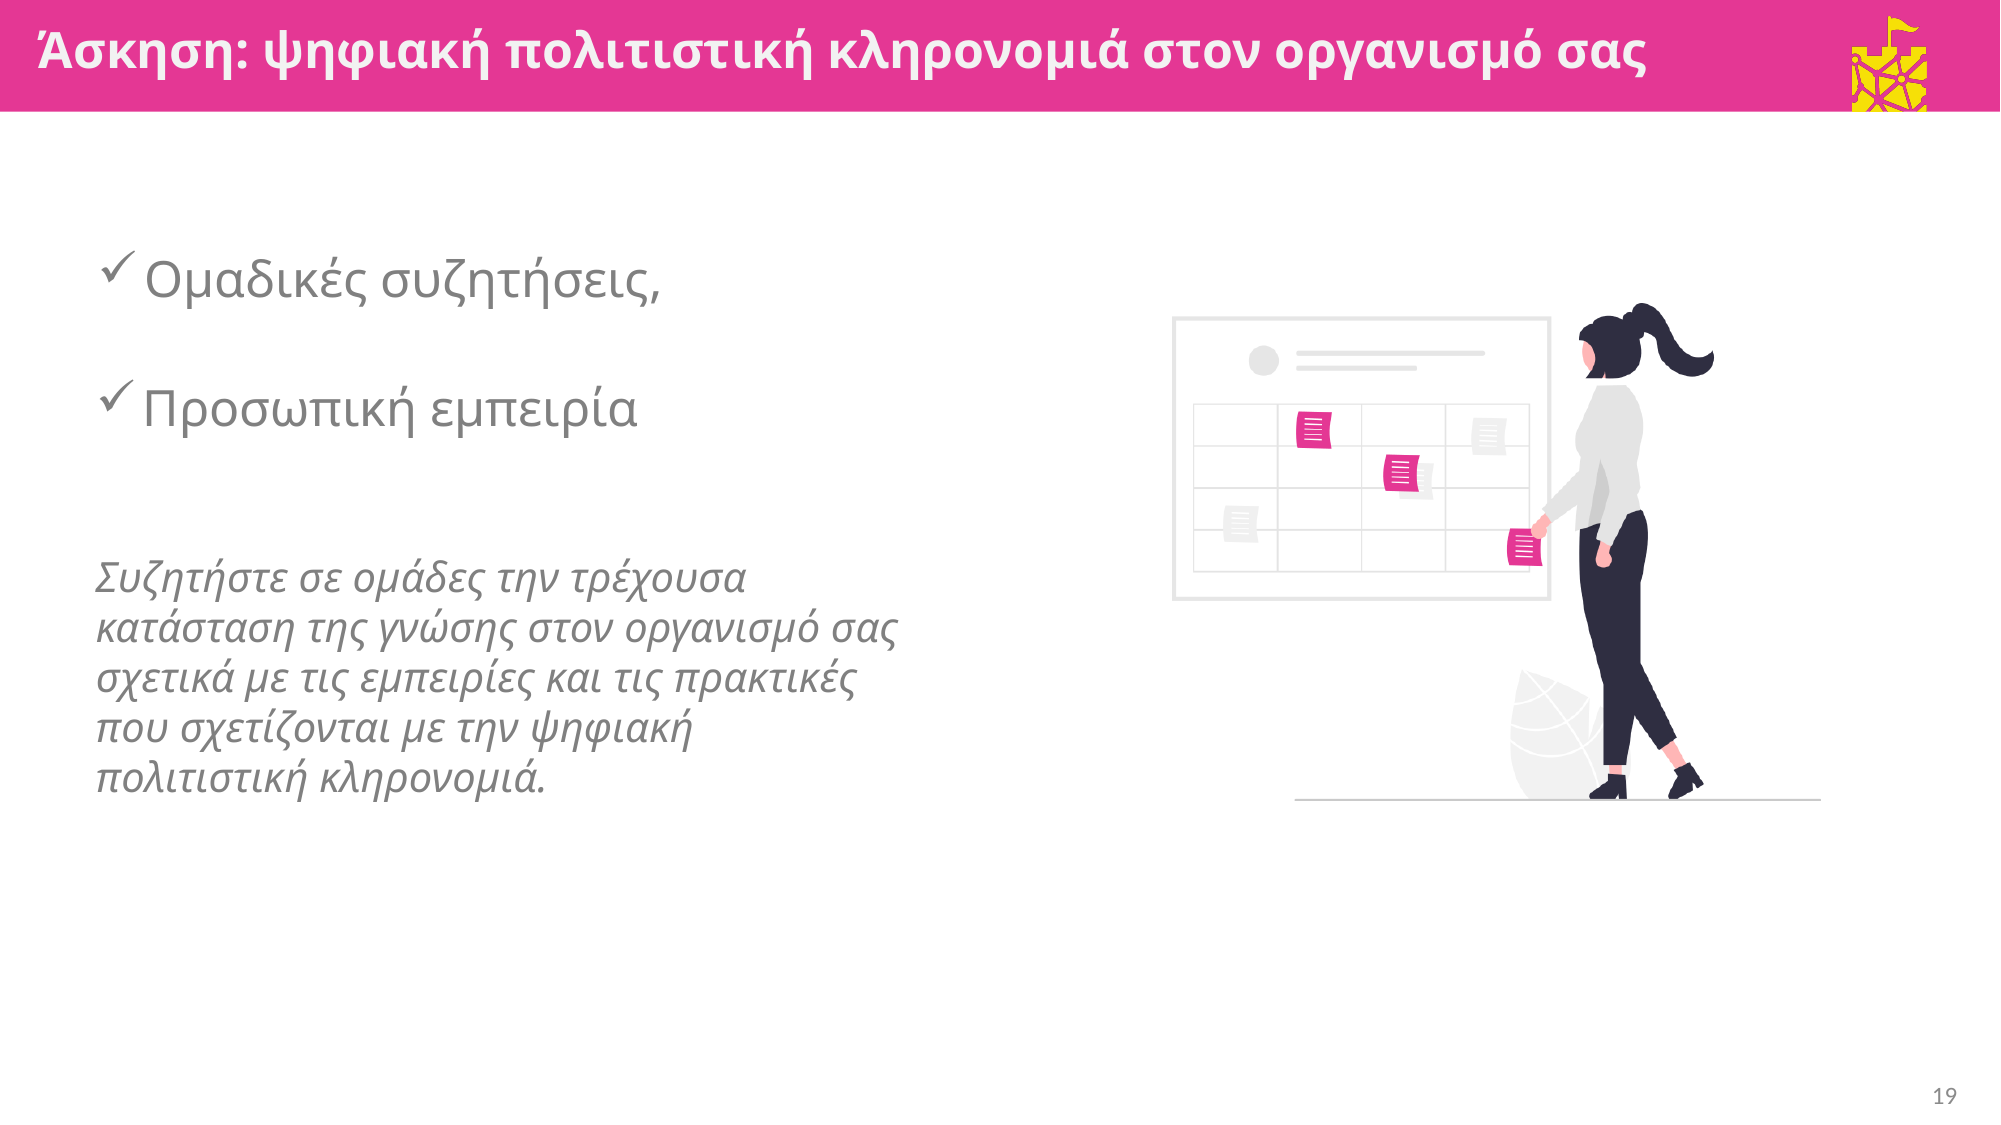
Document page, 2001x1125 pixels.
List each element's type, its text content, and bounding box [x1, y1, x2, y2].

text_box Ομαδικές συζητήσεις, [82, 240, 1074, 315]
text_box Συζητήστε σε ομάδες την τρέχουσα κατάσταση της γνώσης στον οργανισμό σας σχετικά με τις εμπειρίες και τις πρακτικές που σχετίζονται με την ψηφιακή πολιτιστική κληρονομιά. [81, 543, 924, 859]
picture [1834, 15, 1948, 112]
slide_number 19 [1266, 1076, 1973, 1114]
text_box Άσκηση: ψηφιακή πολιτιστική κληρονομιά στον οργανισμό σας [22, 11, 1804, 86]
picture [1074, 238, 1918, 865]
text_box Προσωπική εμπειρία [81, 369, 1074, 445]
